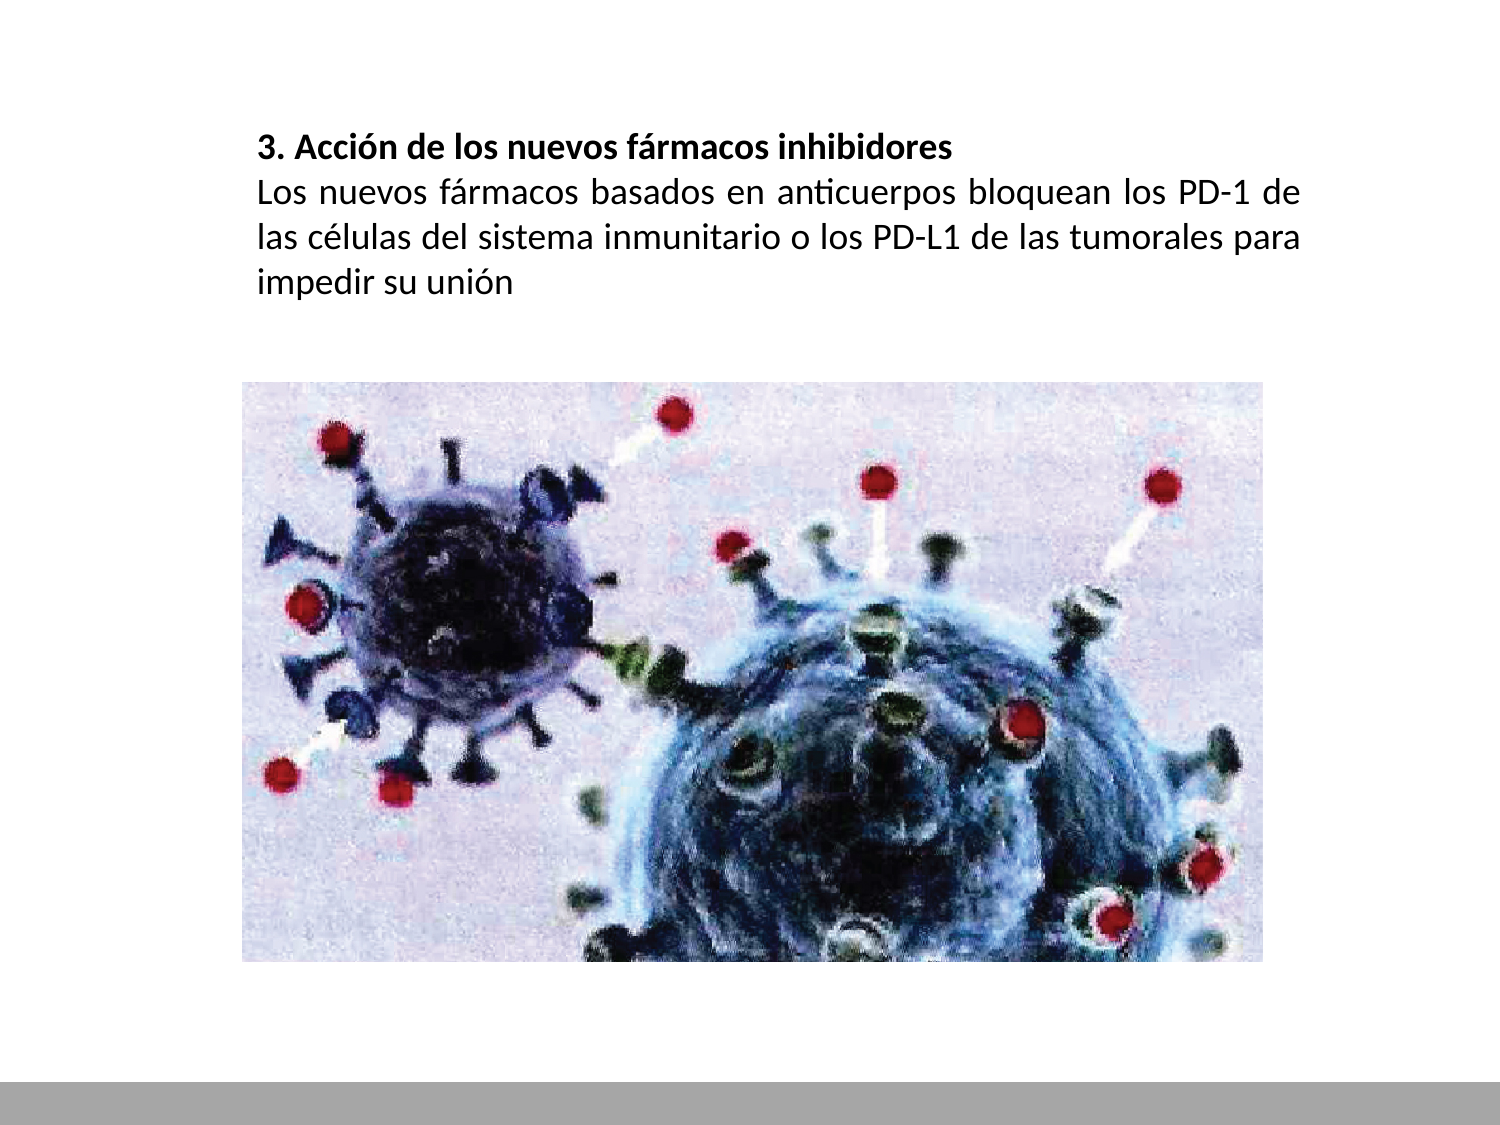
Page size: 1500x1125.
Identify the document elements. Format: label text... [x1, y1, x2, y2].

text_box 3. Acción de los nuevos fármacos inhibidores Los nuevos fármacos basados en anticuerpos bloquean los PD-1 de las células del sistema inmunitario o los PD-L1 de las tumorales para impedir su unión [242, 114, 1317, 310]
text_box [0, 1080, 1500, 1125]
picture [241, 382, 1276, 962]
